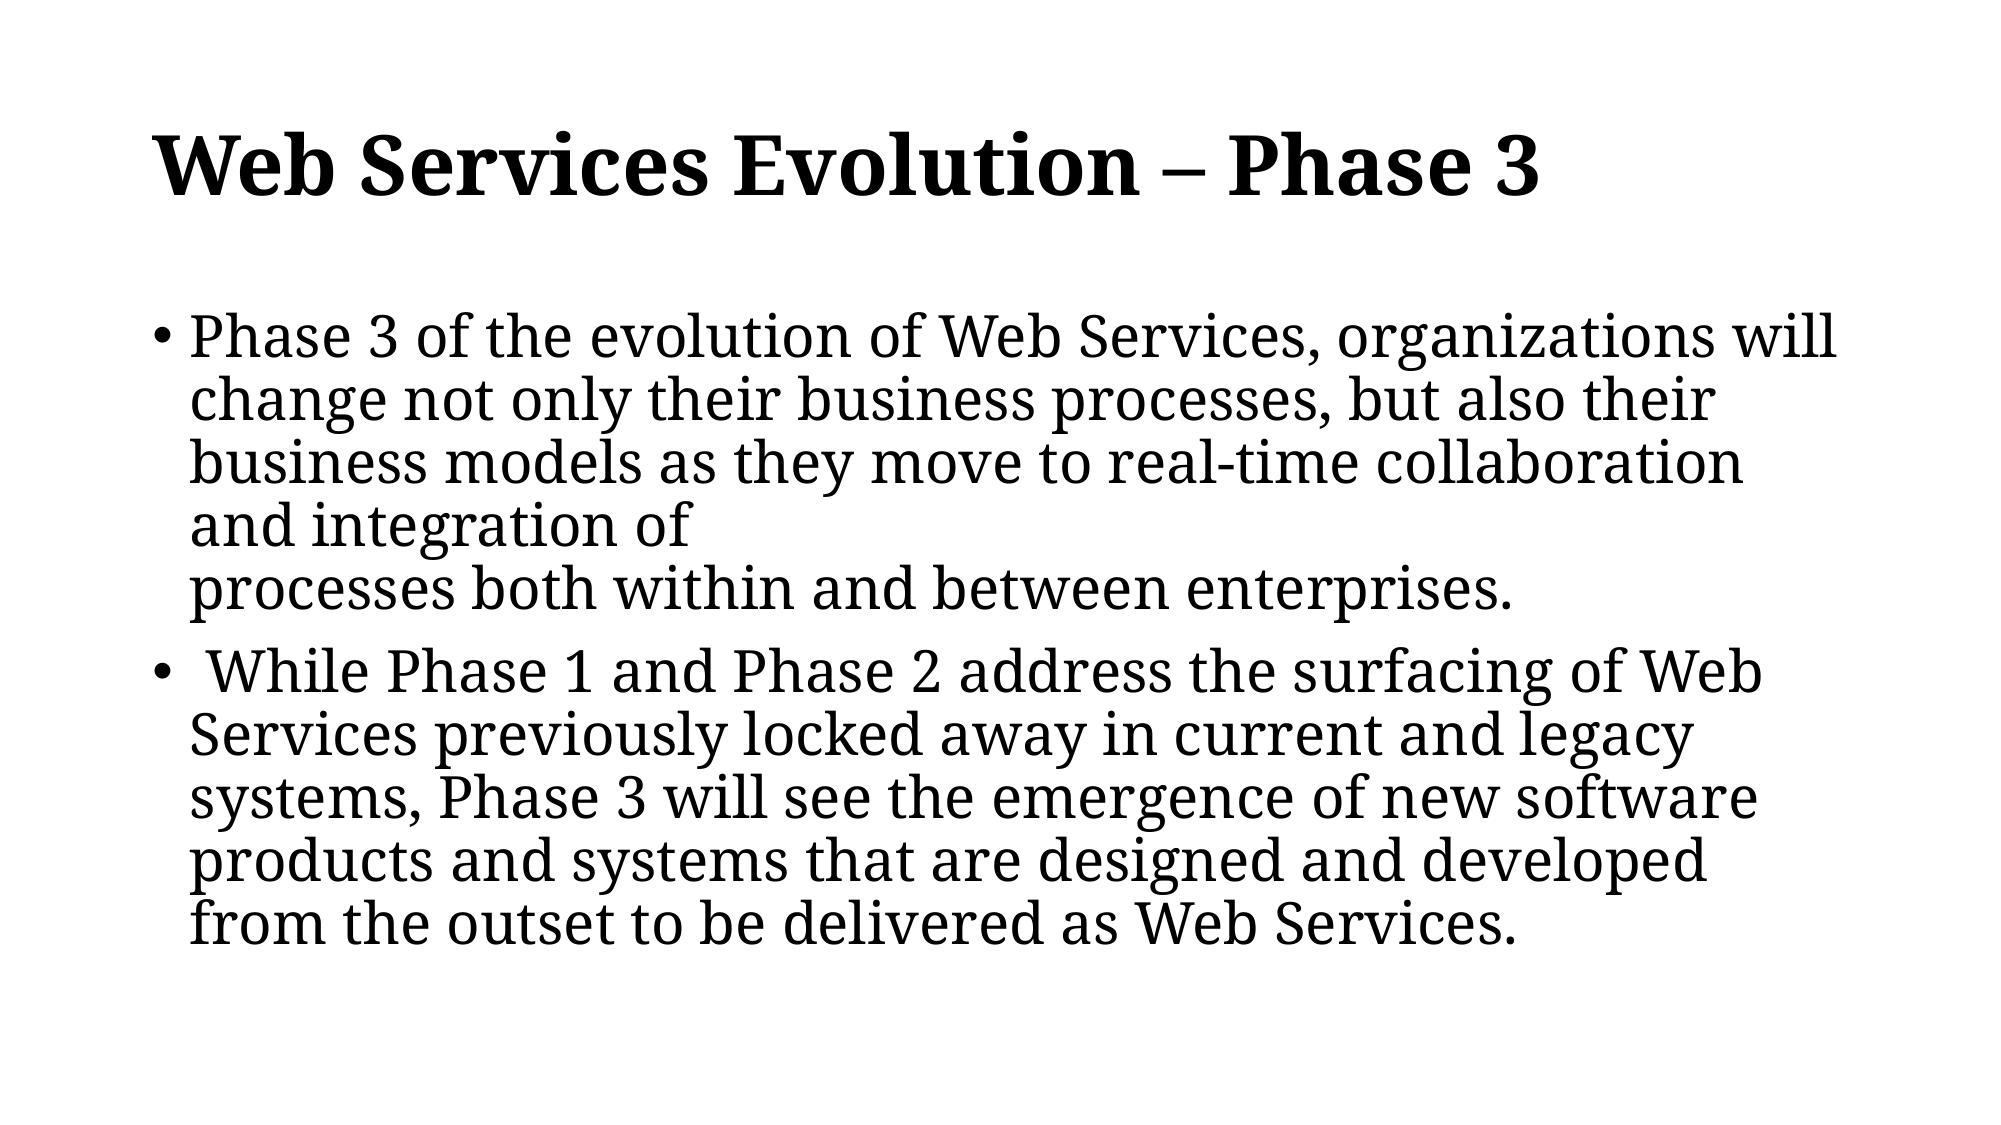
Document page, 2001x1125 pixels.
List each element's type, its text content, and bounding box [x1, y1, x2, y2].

list Phase 3 of the evolution of Web Services, organizations will change not only their business processes, but also their business models as they move to real-time collaboration and integration of processes both within and between enterprises. While Phase 1 and Phase 2 address the surfacing of Web Services previously locked away in current and legacy systems, Phase 3 will see the emergence of new software products and systems that are designed and developed from the outset to be delivered as Web Services. [137, 299, 1863, 1014]
title Web Services Evolution – Phase 3 [137, 59, 1863, 278]
